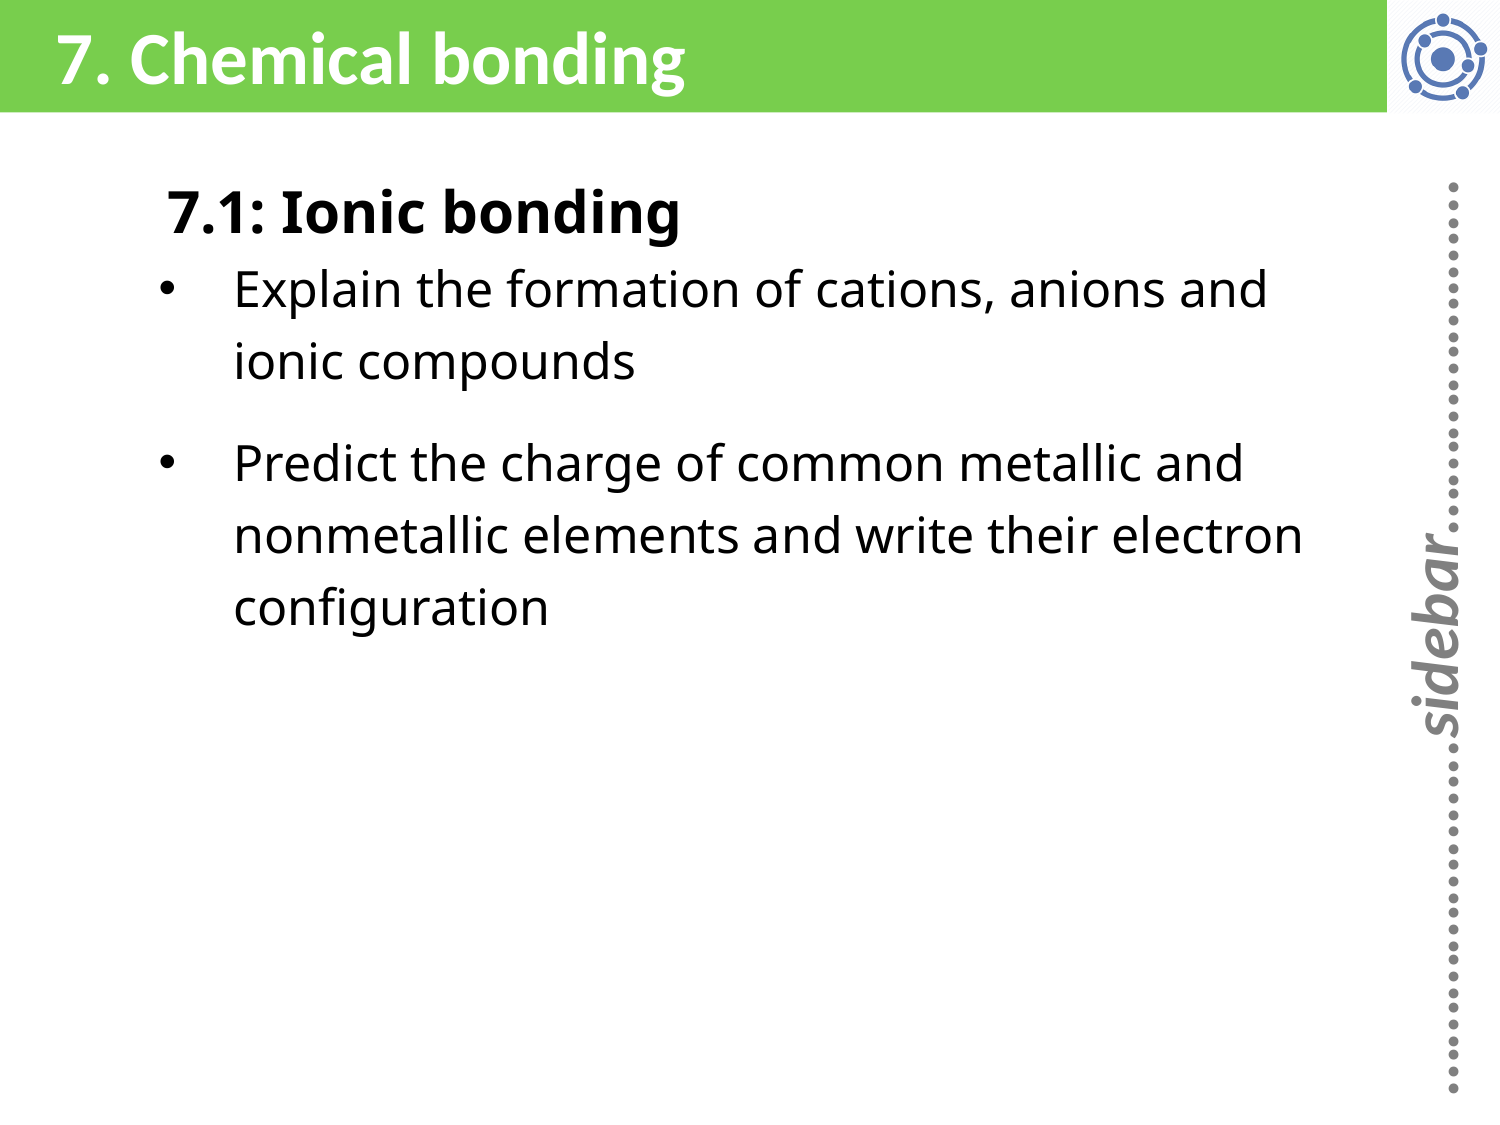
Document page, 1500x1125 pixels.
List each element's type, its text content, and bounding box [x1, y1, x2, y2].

text_box [0, 0, 1387, 113]
text_box ……………..…..sidebar…………….…... [1383, 163, 1479, 1110]
text_box 7.1: Ionic bonding Explain the formation of cations, anions and ionic compounds Predict the charge of common metallic and nonmetallic elements and write their electron configuration [143, 154, 1388, 643]
text_box 7. Chemical bonding [40, 2, 702, 108]
picture [1387, 0, 1500, 114]
